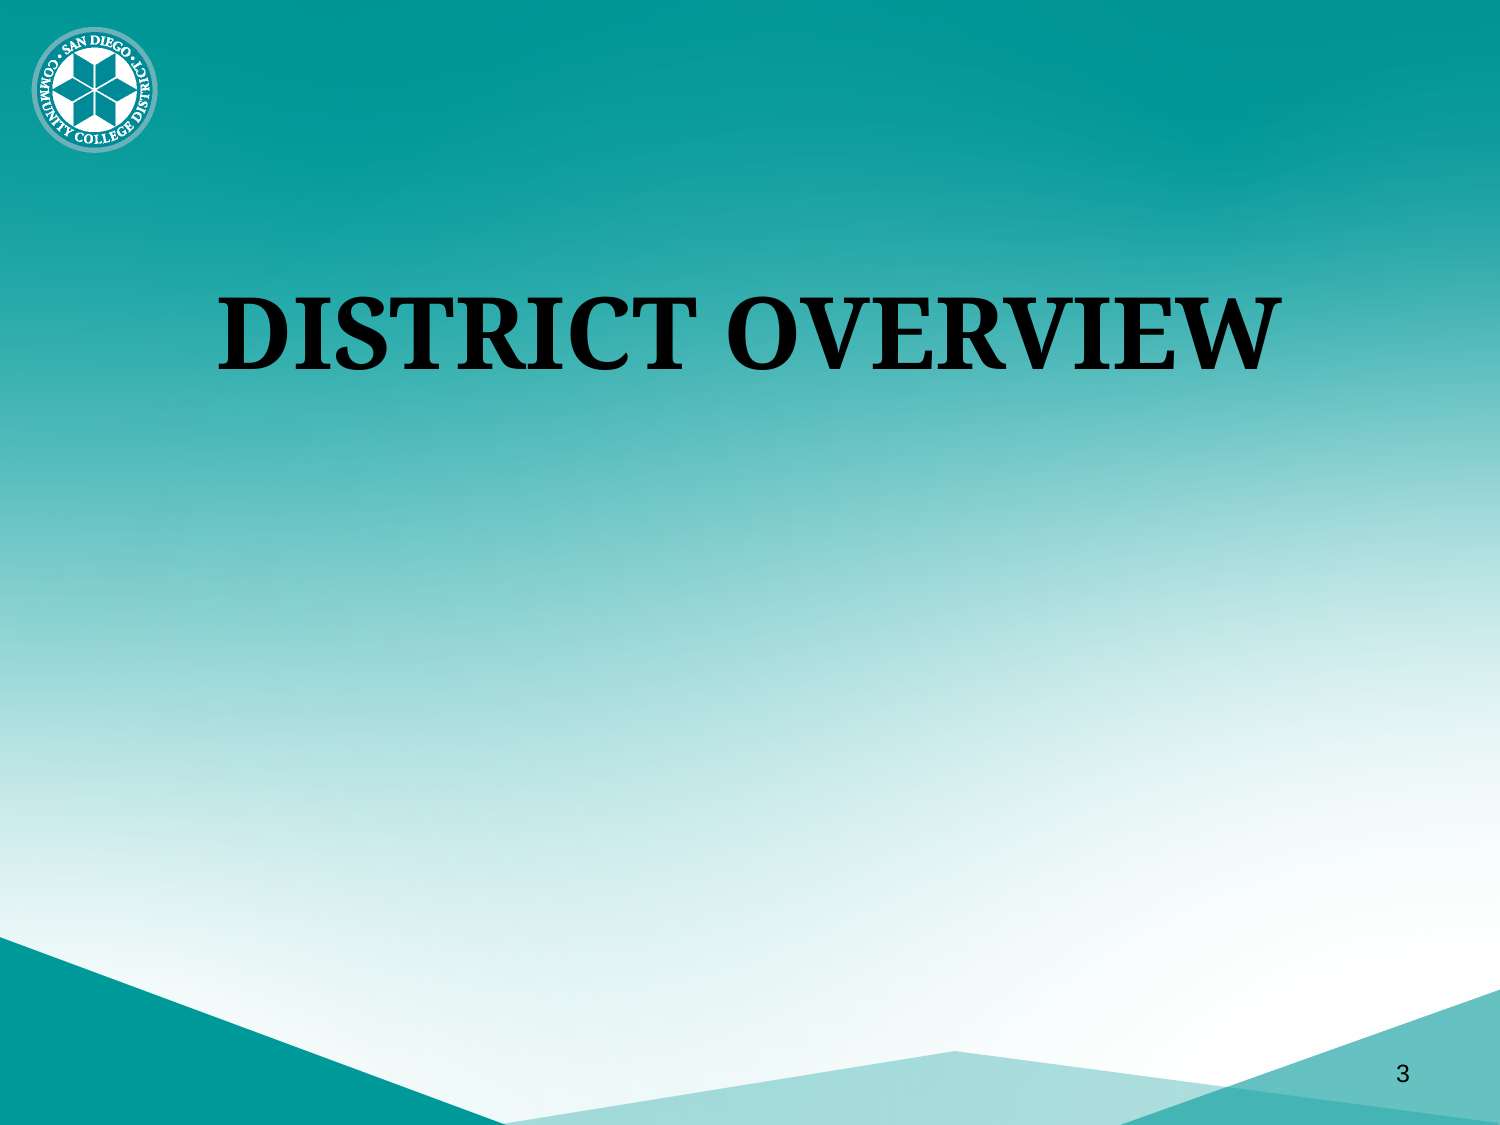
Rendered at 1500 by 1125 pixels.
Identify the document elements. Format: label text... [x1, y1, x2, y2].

picture [0, 0, 1500, 1125]
list District Overview [75, 262, 1425, 1005]
slide_number 3 [1074, 1042, 1425, 1103]
